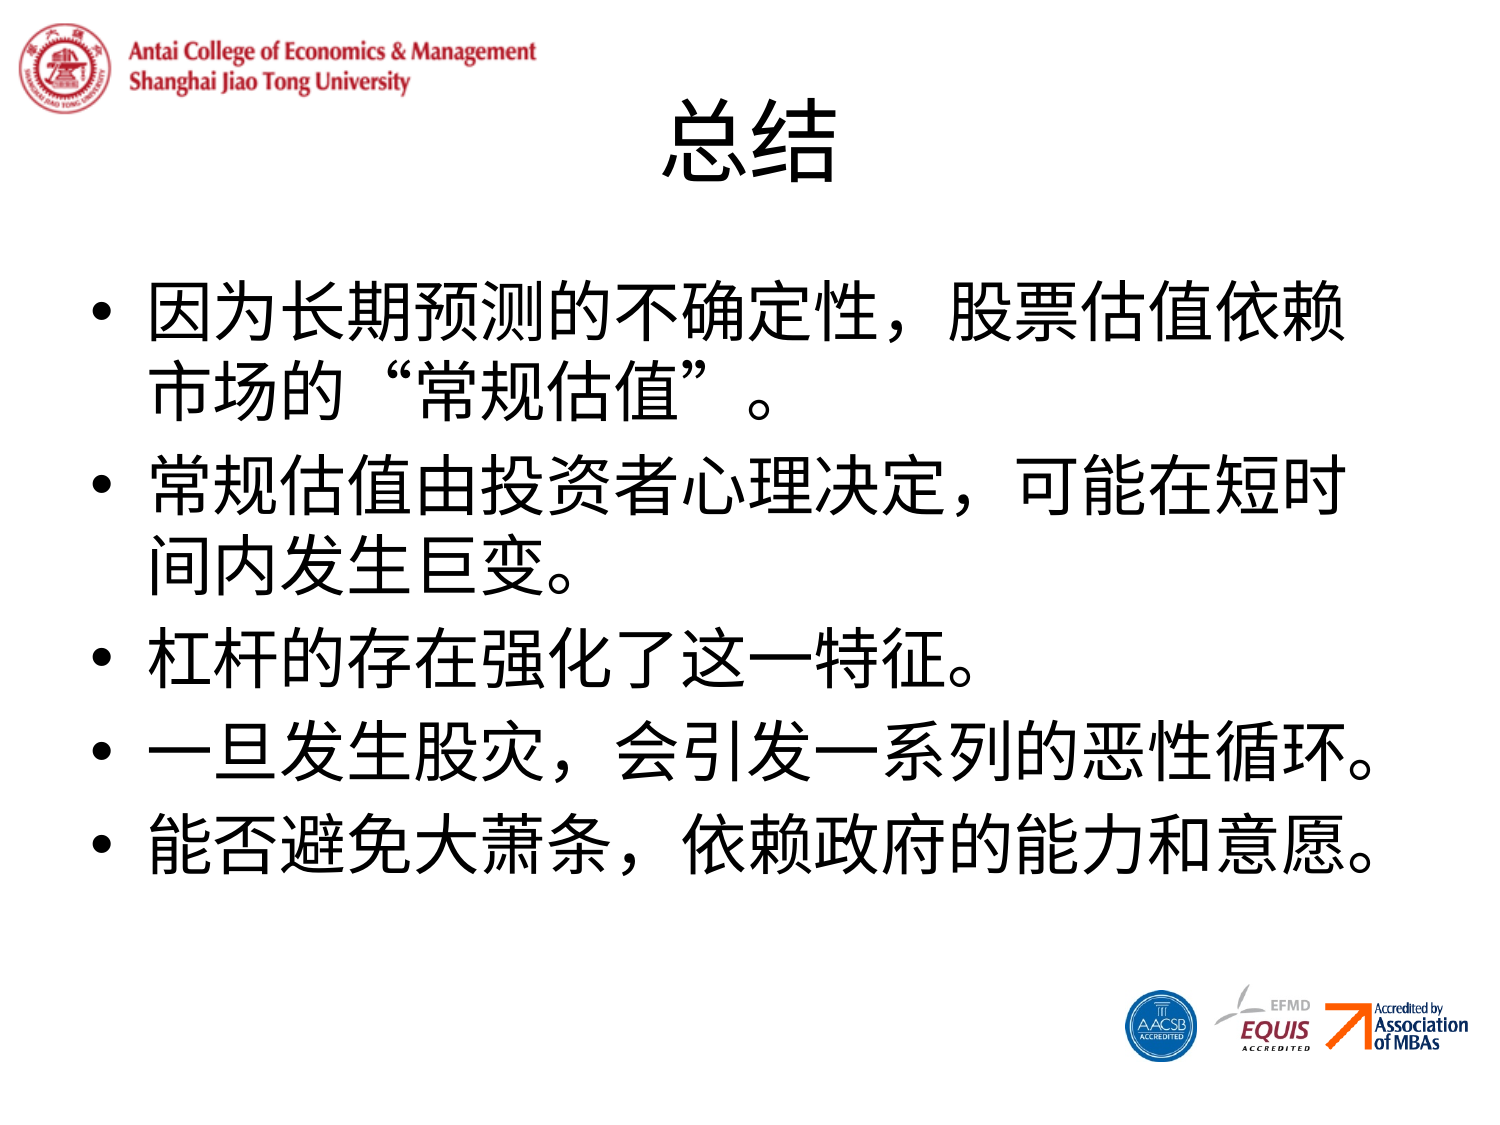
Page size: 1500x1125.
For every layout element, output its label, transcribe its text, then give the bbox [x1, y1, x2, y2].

list 因为长期预测的不确定性，股票估值依赖市场的“常规估值”。 常规估值由投资者心理决定，可能在短时间内发生巨变。 杠杆的存在强化了这一特征。 一旦发生股灾，会引发一系列的恶性循环。 能否避免大萧条，依赖政府的能力和意愿。 [75, 262, 1425, 1005]
picture [2, 19, 548, 119]
picture [1214, 1005, 1310, 1051]
title 总结 [75, 45, 1425, 233]
picture [1125, 1005, 1197, 1062]
picture [1325, 1002, 1468, 1050]
